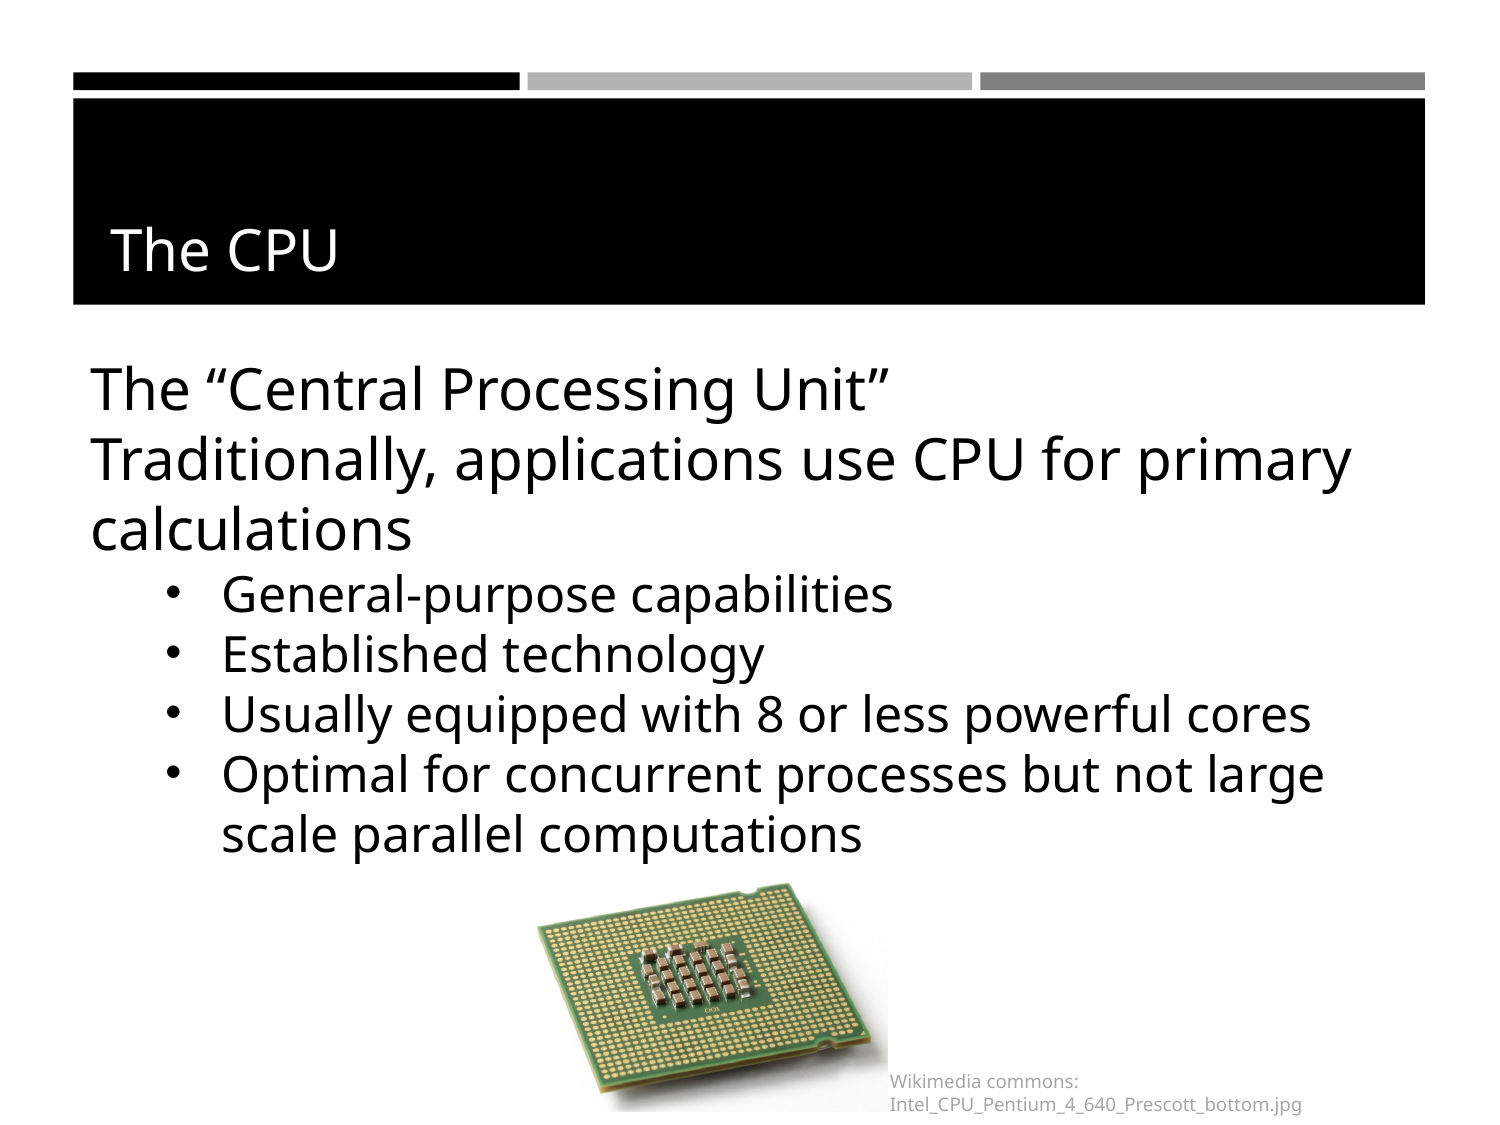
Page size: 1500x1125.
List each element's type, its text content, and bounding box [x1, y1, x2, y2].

text_box Wikimedia commons: Intel_CPU_Pentium_4_640_Prescott_bottom.jpg [875, 1062, 1475, 1123]
picture [518, 866, 888, 1112]
text_box The CPU [95, 112, 1406, 280]
text_box The “Central Processing Unit” Traditionally, applications use CPU for primary calculations General-purpose capabilities Established technology Usually equipped with 8 or less powerful cores Optimal for concurrent processes but not large scale parallel computations [75, 280, 1426, 934]
